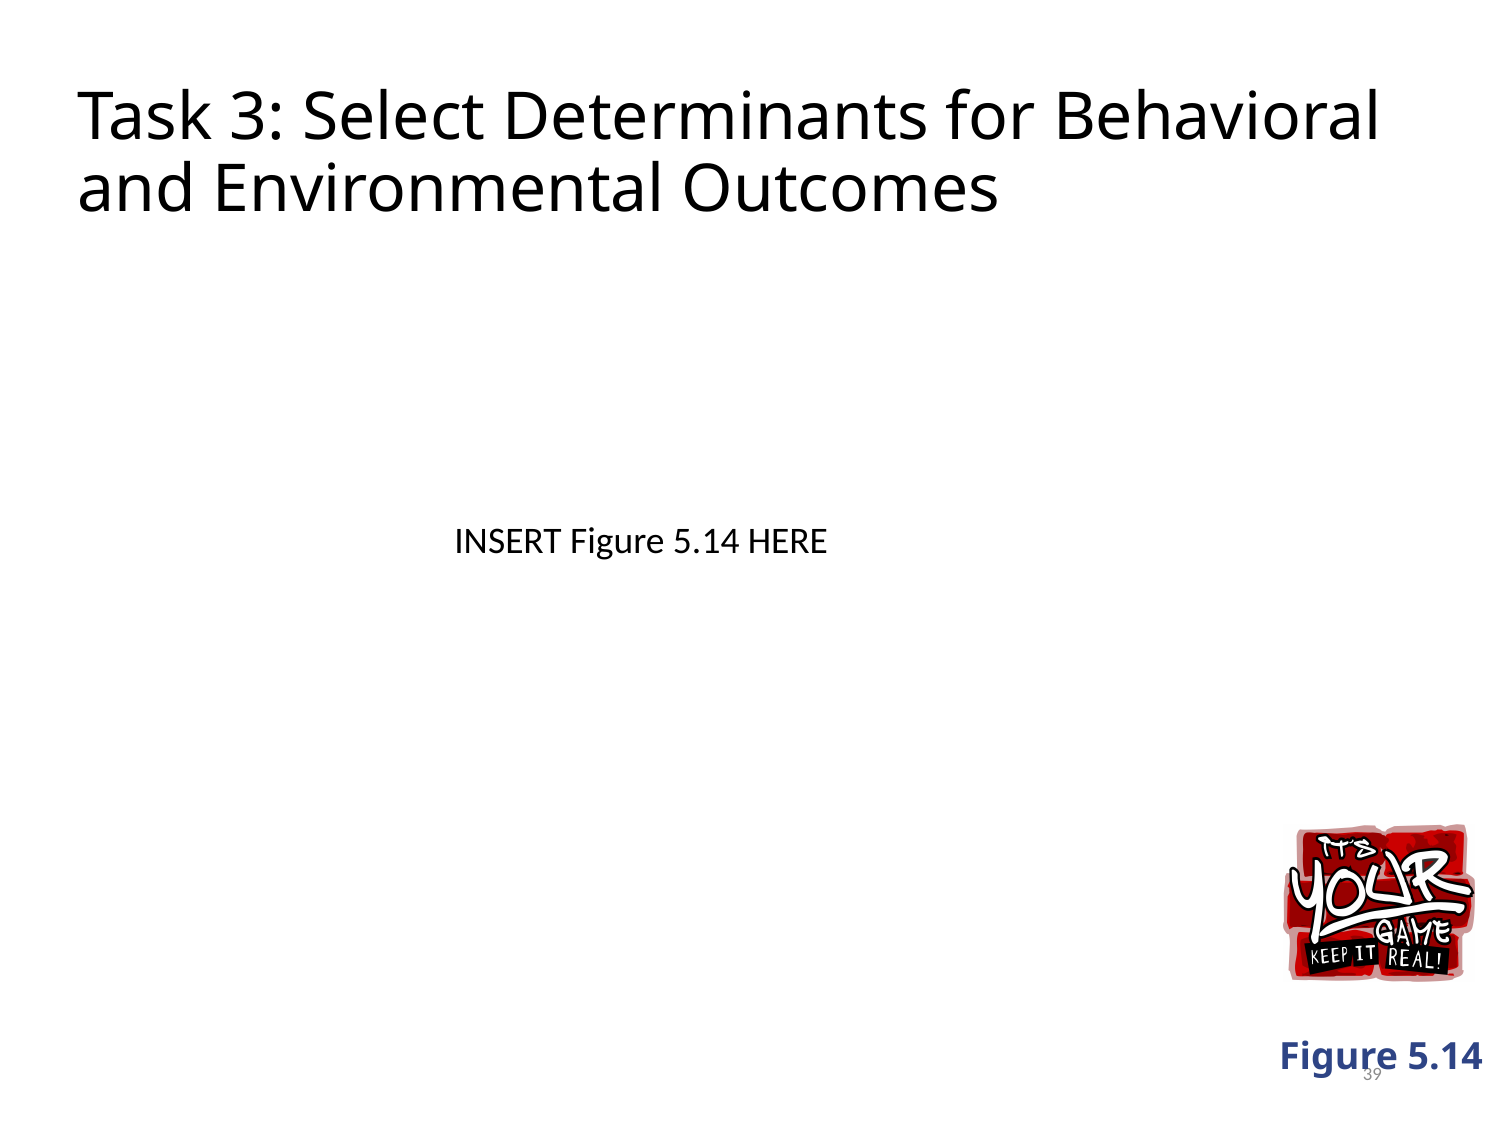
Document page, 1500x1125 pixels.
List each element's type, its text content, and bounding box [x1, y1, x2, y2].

slide_number 39 [1059, 1042, 1397, 1103]
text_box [1283, 824, 1475, 982]
text_box Figure 5.14 [1262, 1024, 1500, 1085]
text_box INSERT Figure 5.14 HERE [439, 508, 844, 614]
title Task 3: Select Determinants for Behavioral and Environmental Outcomes [62, 75, 1475, 293]
